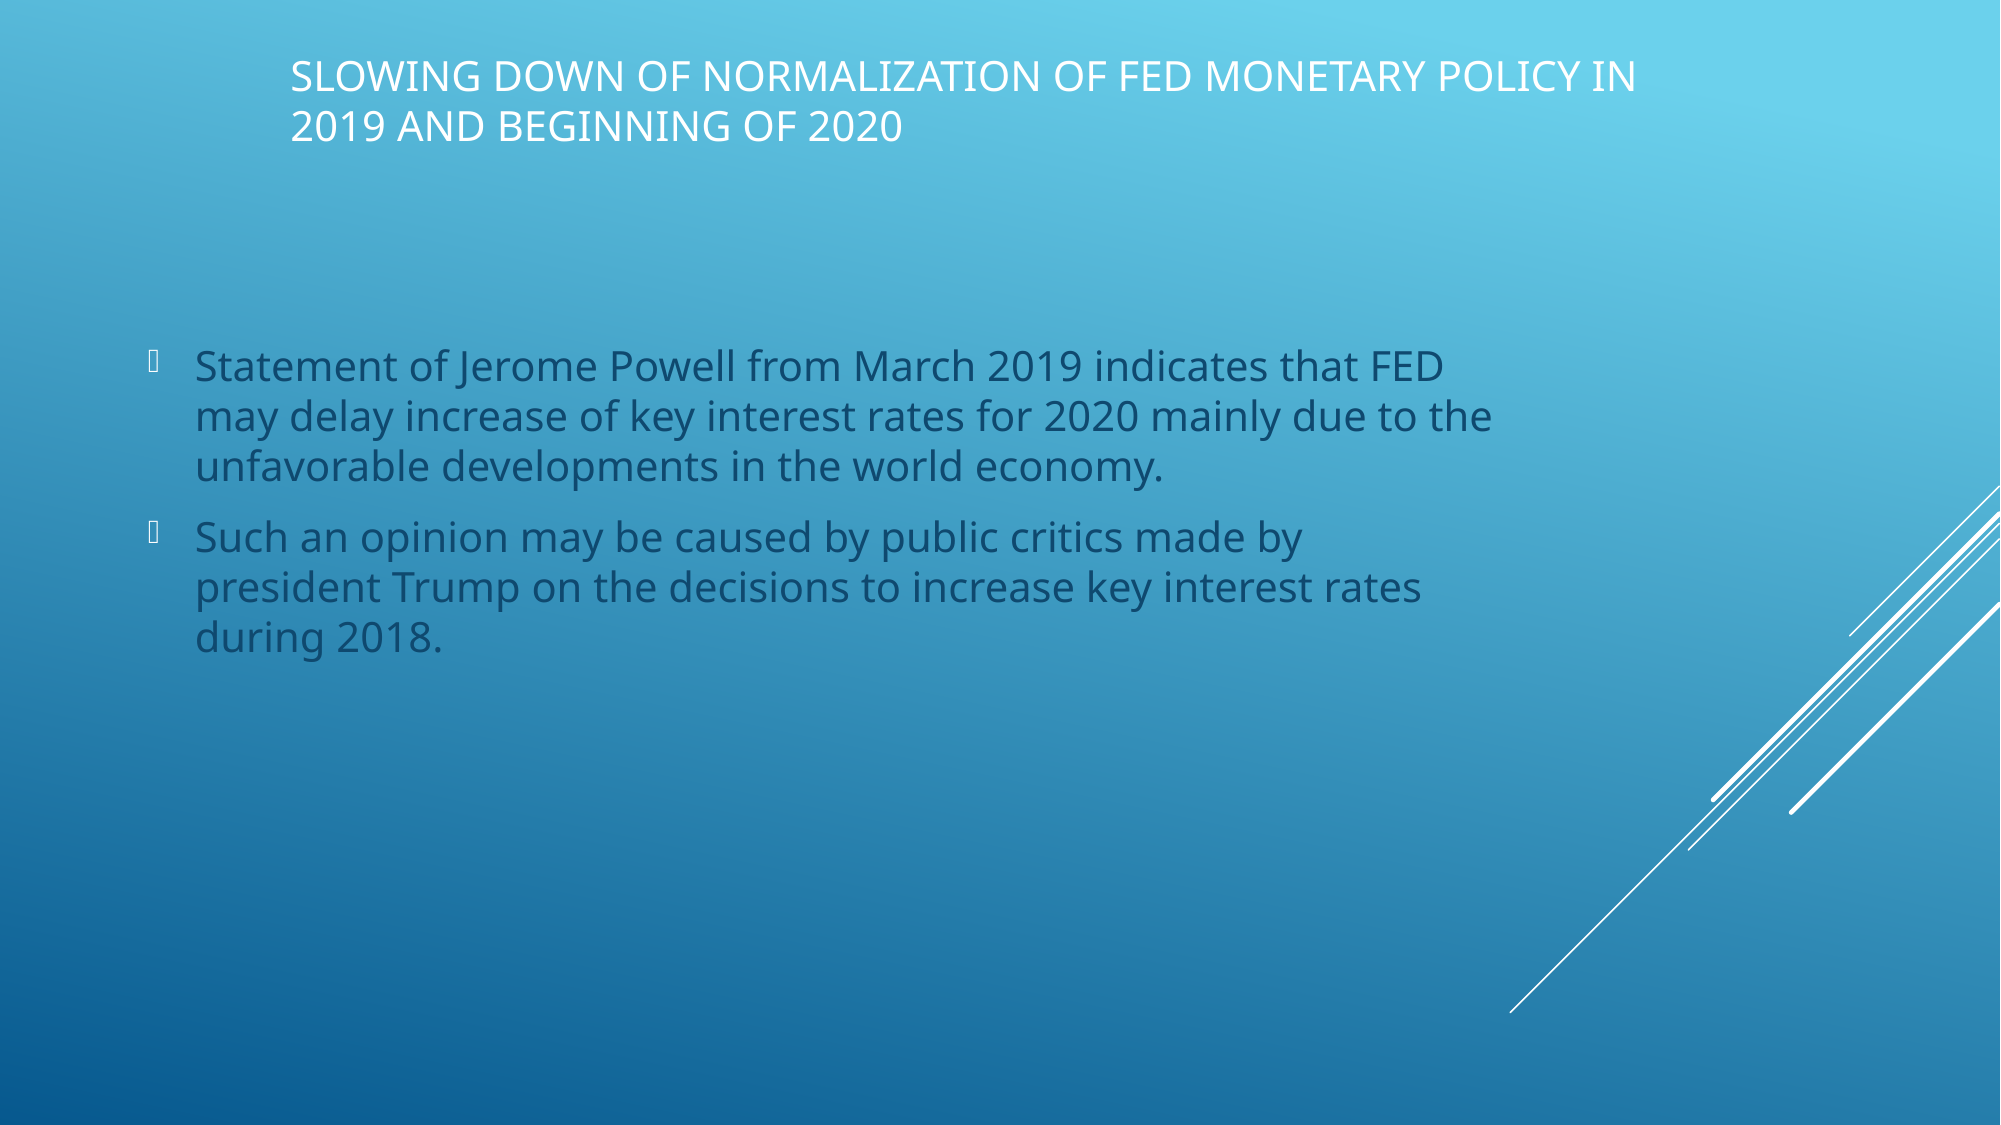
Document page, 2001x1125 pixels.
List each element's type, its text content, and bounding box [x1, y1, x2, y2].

list Statement of Jerome Powell from March 2019 indicates that FED may delay increase of key interest rates for 2020 mainly due to the unfavorable developments in the world economy. Such an opinion may be caused by public critics made by president Trump on the decisions to increase key interest rates during 2018. [132, 246, 1513, 877]
title SLOWING DOWN OF NORMALIZATION OF FED MONETARY POLICY IN 2019 AND BEGINNING OF 2020 [275, 0, 1676, 200]
